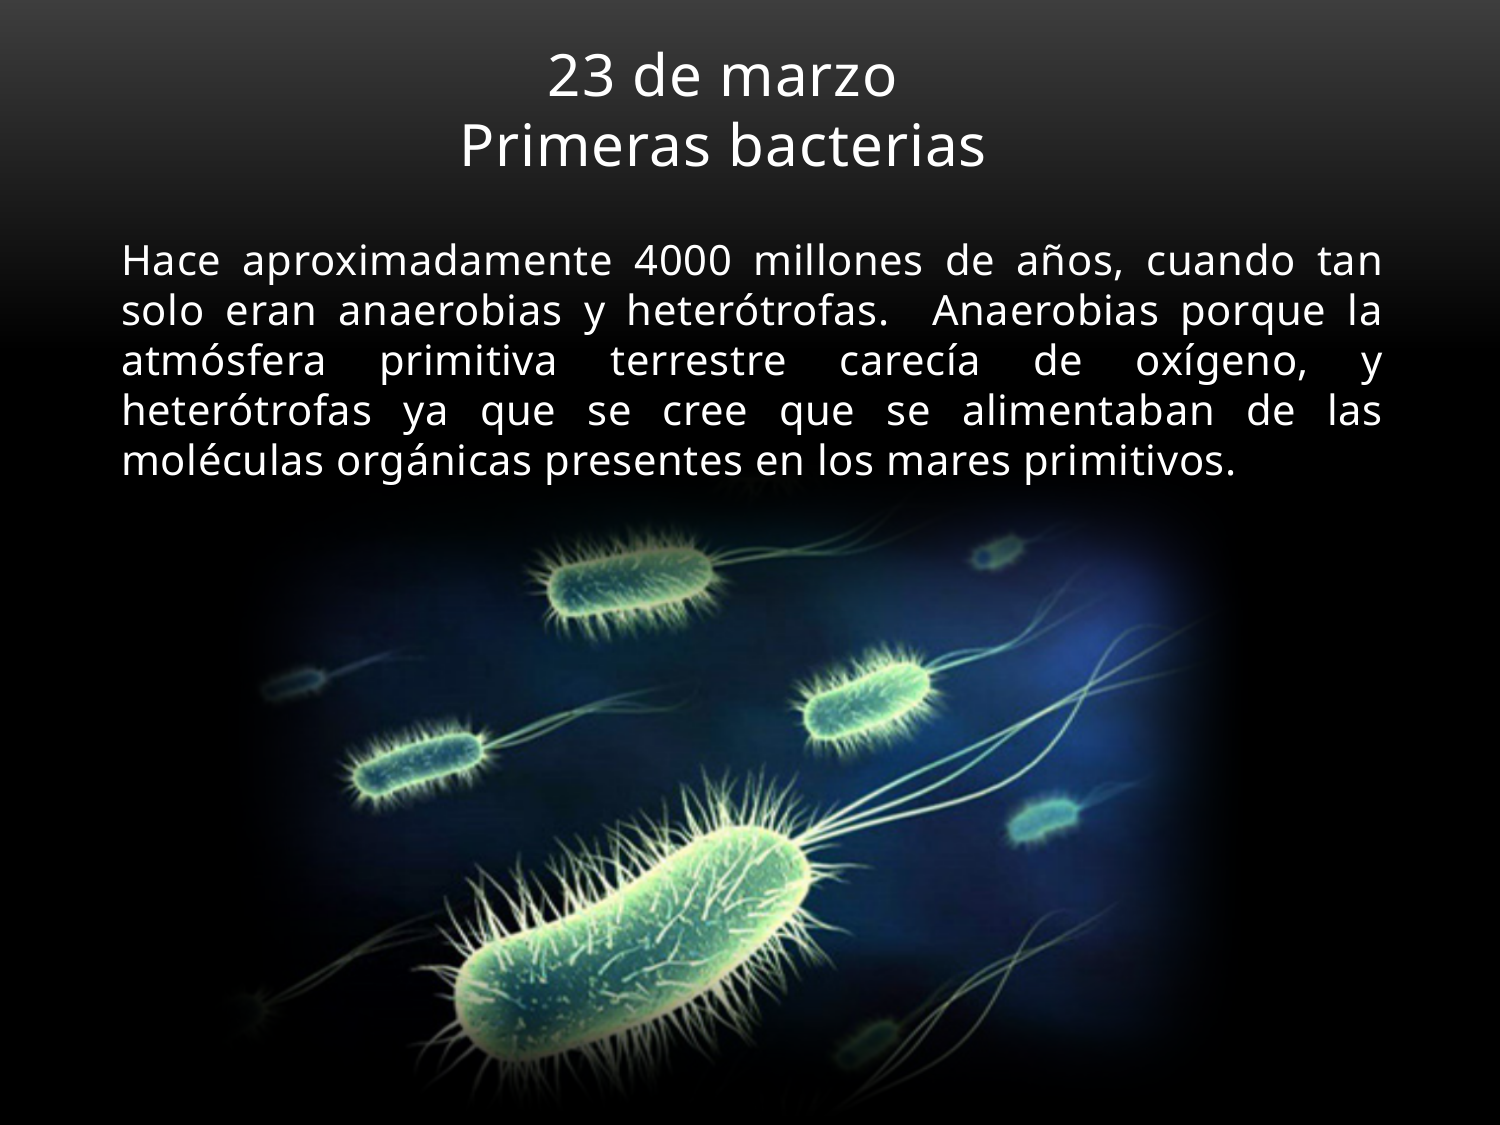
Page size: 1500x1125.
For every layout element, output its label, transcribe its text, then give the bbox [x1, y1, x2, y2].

list Hace aproximadamente 4000 millones de años, cuando tan solo eran anaerobias y heterótrofas. Anaerobias porque la atmósfera primitiva terrestre carecía de oxígeno, y heterótrofas ya que se cree que se alimentaban de las moléculas orgánicas presentes en los mares primitivos. [106, 196, 1400, 492]
title 23 de marzo Primeras bacterias [76, 30, 1371, 197]
picture [206, 455, 1259, 1125]
